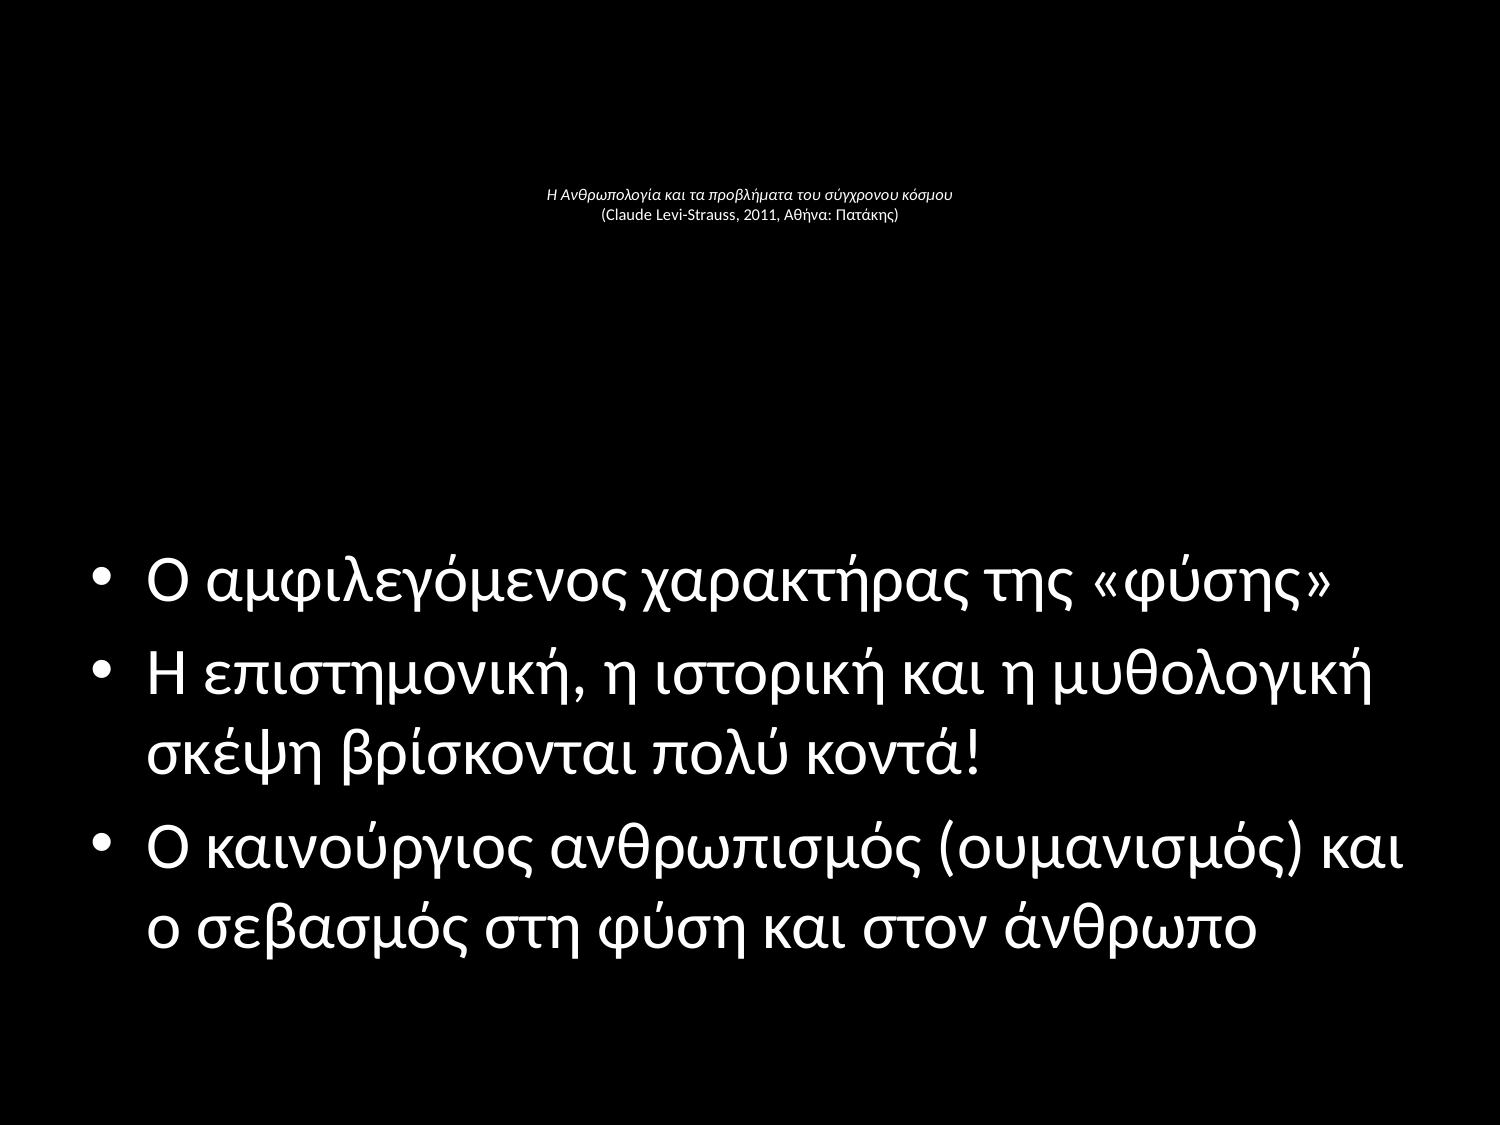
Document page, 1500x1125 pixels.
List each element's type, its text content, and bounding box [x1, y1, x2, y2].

list Ο αμφιλεγόμενος χαρακτήρας της «φύσης» H επιστημονική, η ιστορική και η μυθολογική σκέψη βρίσκονται πολύ κοντά! Ο καινούργιος ανθρωπισμός (ουμανισμός) και ο σεβασμός στη φύση και στον άνθρωπο [75, 527, 1425, 1125]
title Η Ανθρωπολογία και τα προβλήματα του σύγχρονου κόσμου (Claude Levi-Strauss, 2011, Αθήνα: Πατάκης) [75, 175, 1425, 233]
